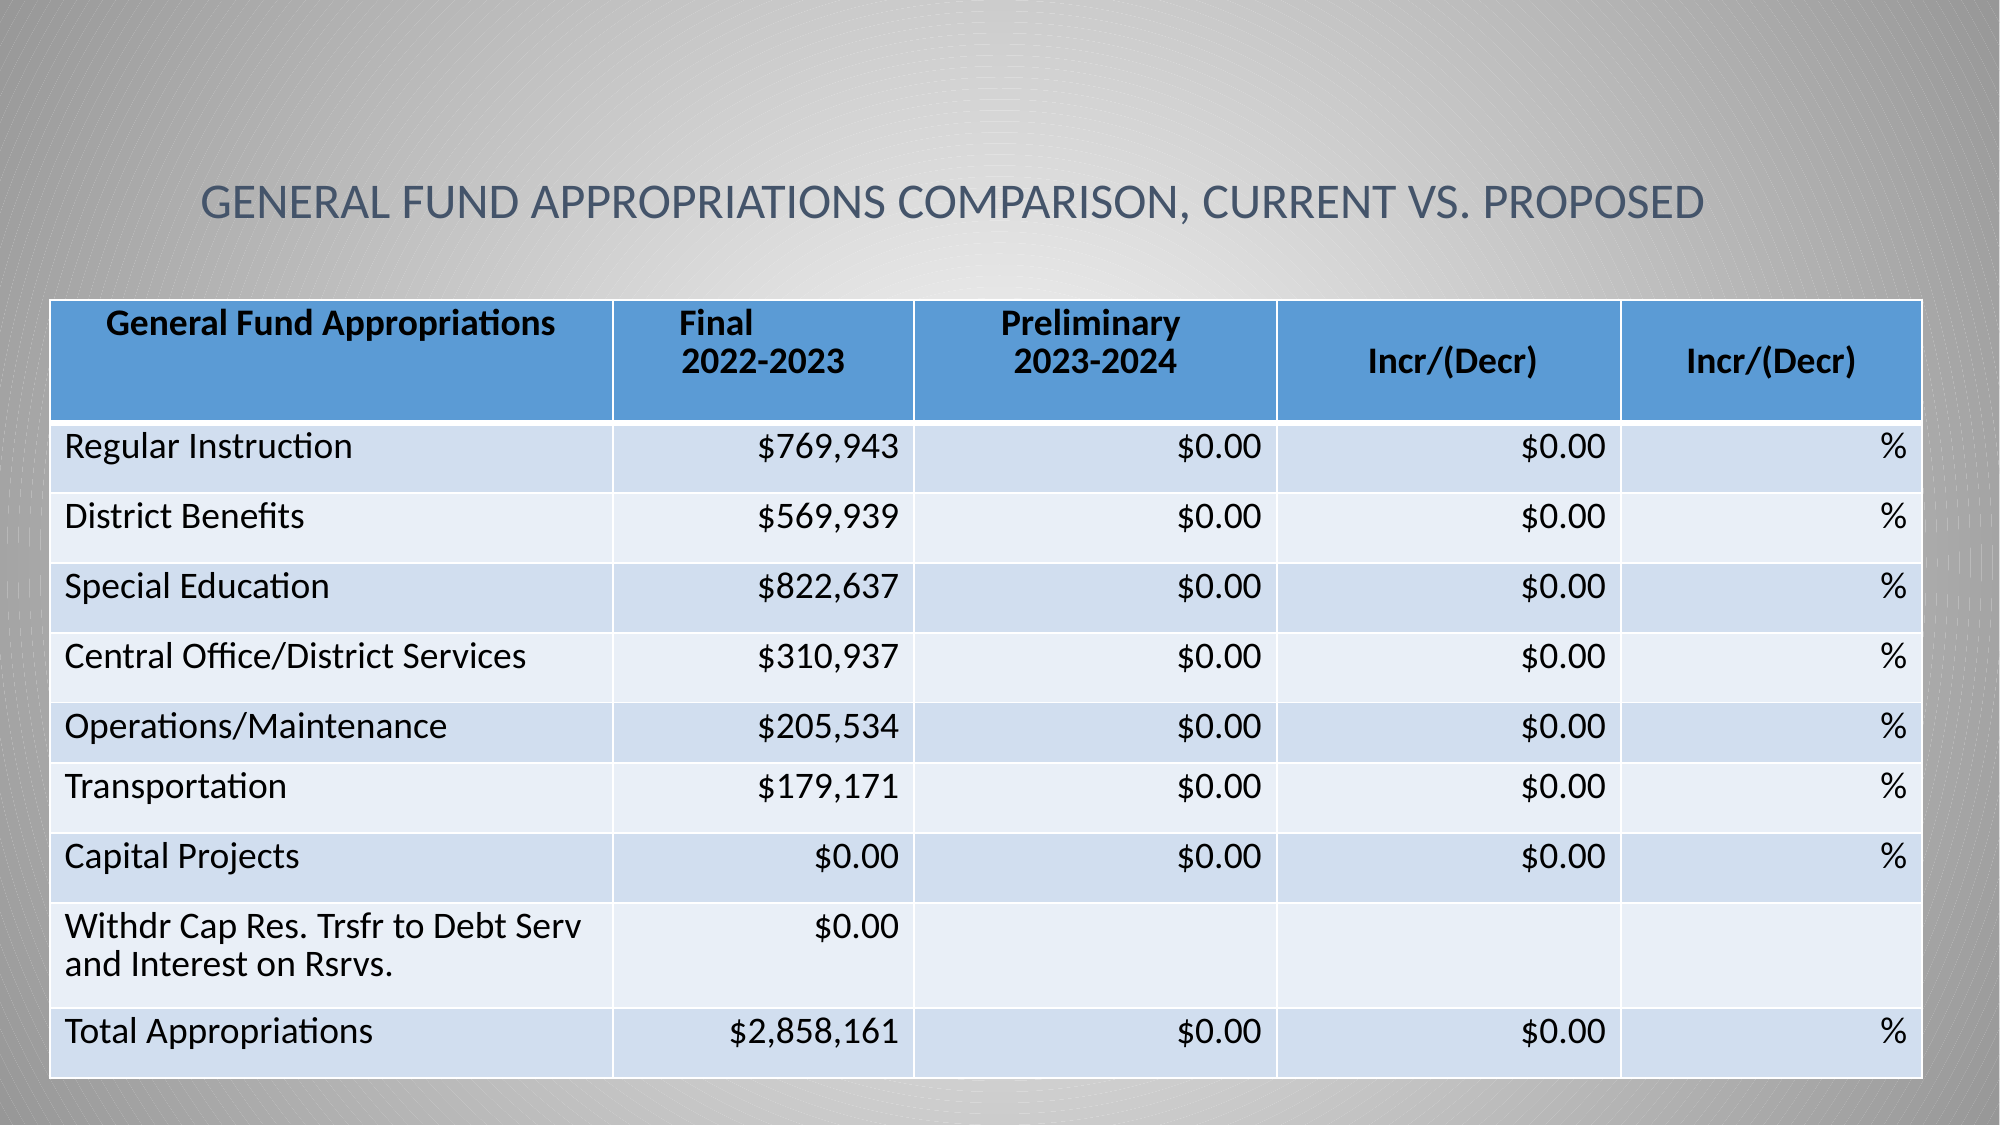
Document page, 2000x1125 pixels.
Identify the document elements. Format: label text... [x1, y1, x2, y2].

table_cell [1278, 904, 1620, 1007]
table_cell $0.00 [1278, 564, 1620, 632]
table_header Final 2022-2023 [614, 301, 913, 420]
table_cell % [1622, 494, 1921, 562]
table_cell $569,939 [614, 494, 913, 562]
table_cell % [1622, 426, 1921, 492]
table_cell [1622, 904, 1921, 1007]
table_cell $0.00 [1278, 1009, 1620, 1077]
table_cell % [1622, 703, 1921, 762]
table_cell $0.00 [915, 703, 1276, 762]
table_cell Special Education [51, 564, 612, 632]
table_cell $0.00 [915, 426, 1276, 492]
table_cell $0.00 [1278, 703, 1620, 762]
table_cell $0.00 [915, 1009, 1276, 1077]
table_cell % [1622, 834, 1921, 902]
table_cell Capital Projects [51, 834, 612, 902]
table_cell District Benefits [51, 494, 612, 562]
table_cell [915, 904, 1276, 1007]
table_cell $205,534 [614, 703, 913, 762]
table_cell Regular Instruction [51, 426, 612, 492]
table_cell $0.00 [1278, 494, 1620, 562]
table_cell Total Appropriations [51, 1009, 612, 1077]
table_cell $0.00 [915, 564, 1276, 632]
title General Fund Appropriations Comparison, Current vs. Proposed [185, 156, 1761, 238]
table_cell % [1622, 564, 1921, 632]
table_cell $0.00 [1278, 634, 1620, 702]
table_cell $0.00 [915, 834, 1276, 902]
table_cell $310,937 [614, 634, 913, 702]
table_cell $0.00 [1278, 764, 1620, 832]
table_cell $769,943 [614, 426, 913, 492]
table_cell % [1622, 1009, 1921, 1077]
table_cell $0.00 [915, 764, 1276, 832]
table_cell $0.00 [915, 634, 1276, 702]
table_cell $2,858,161 [614, 1009, 913, 1077]
table_cell % [1622, 634, 1921, 702]
table_header General Fund Appropriations [51, 301, 612, 420]
table_cell Central Office/District Services [51, 634, 612, 702]
table_cell $822,637 [614, 564, 913, 632]
table_cell $0.00 [614, 904, 913, 1007]
table_cell Transportation [51, 764, 612, 832]
table_cell $0.00 [1278, 834, 1620, 902]
table_cell $0.00 [614, 834, 913, 902]
table_header Incr/(Decr) [1622, 301, 1921, 420]
table_header Incr/(Decr) [1278, 301, 1620, 420]
table_cell $179,171 [614, 764, 913, 832]
table_cell Withdr Cap Res. Trsfr to Debt Serv and Interest on Rsrvs. [51, 904, 612, 1007]
table_cell % [1622, 764, 1921, 832]
table_cell Operations/Maintenance [51, 703, 612, 762]
table_cell $0.00 [1278, 426, 1620, 492]
table_cell $0.00 [915, 494, 1276, 562]
table_header Preliminary 2023-2024 [915, 301, 1276, 420]
